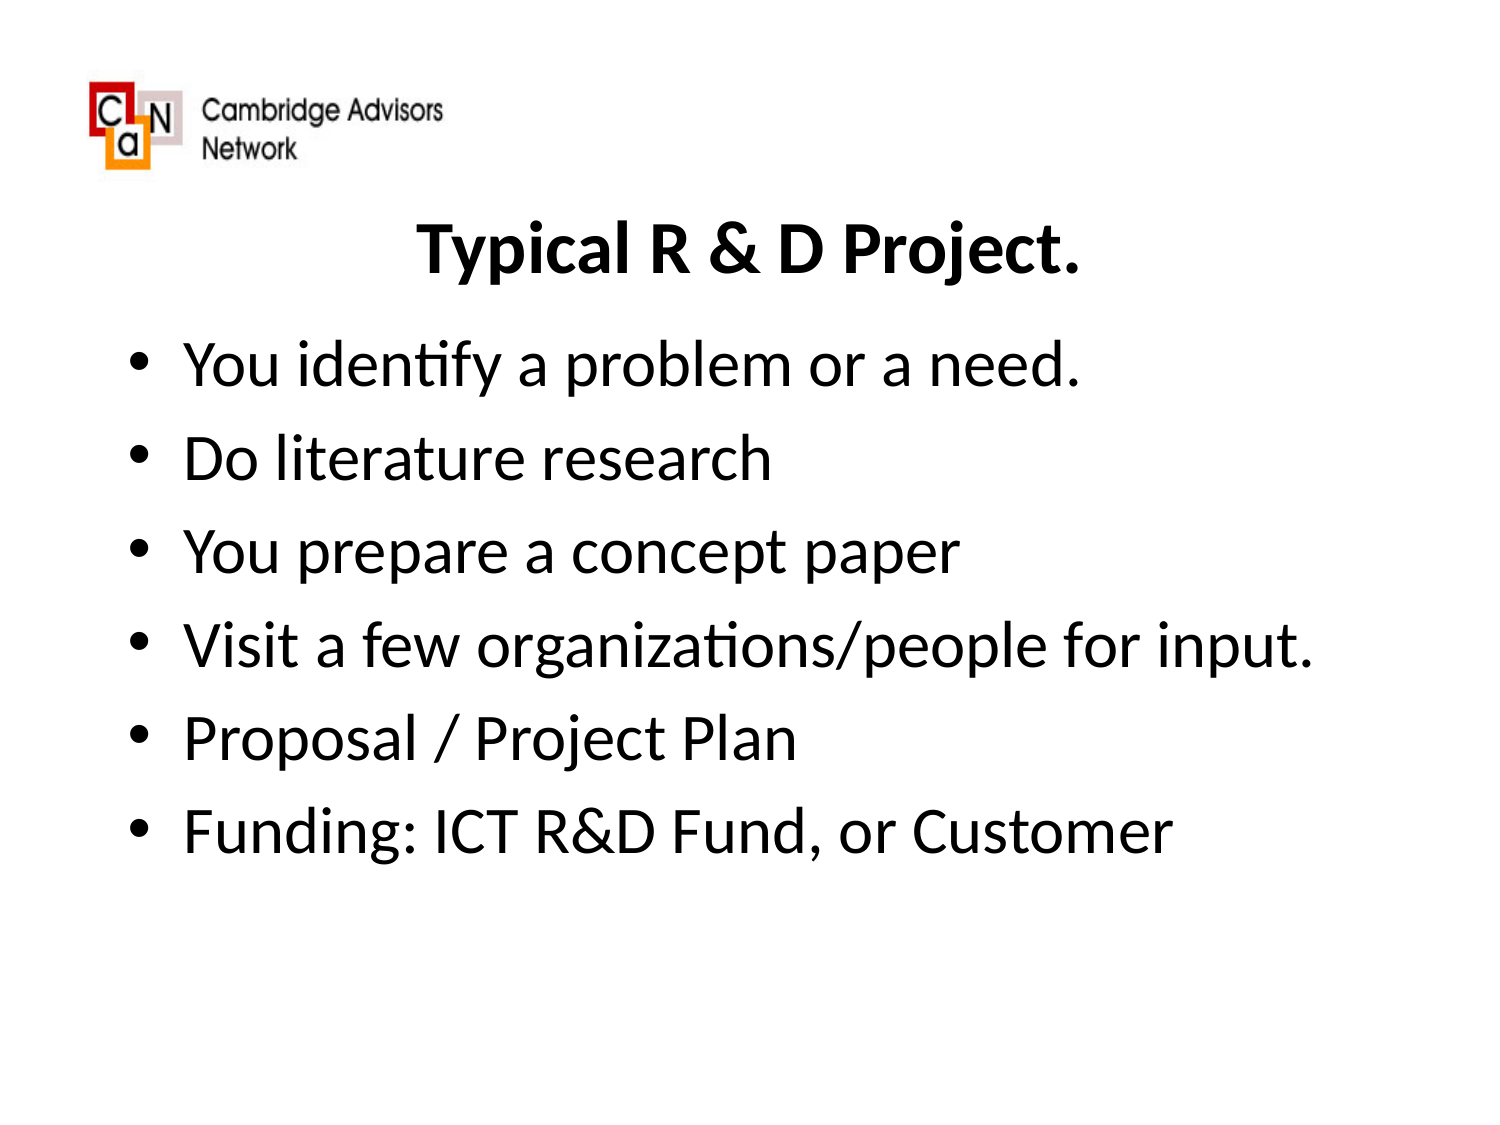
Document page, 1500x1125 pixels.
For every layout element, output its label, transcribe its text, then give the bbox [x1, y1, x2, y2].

list You identify a problem or a need. Do literature research You prepare a concept paper Visit a few organizations/people for input. Proposal / Project Plan Funding: ICT R&D Fund, or Customer [112, 312, 1463, 1025]
picture [75, 56, 454, 149]
title Typical R & D Project. [75, 149, 1425, 338]
